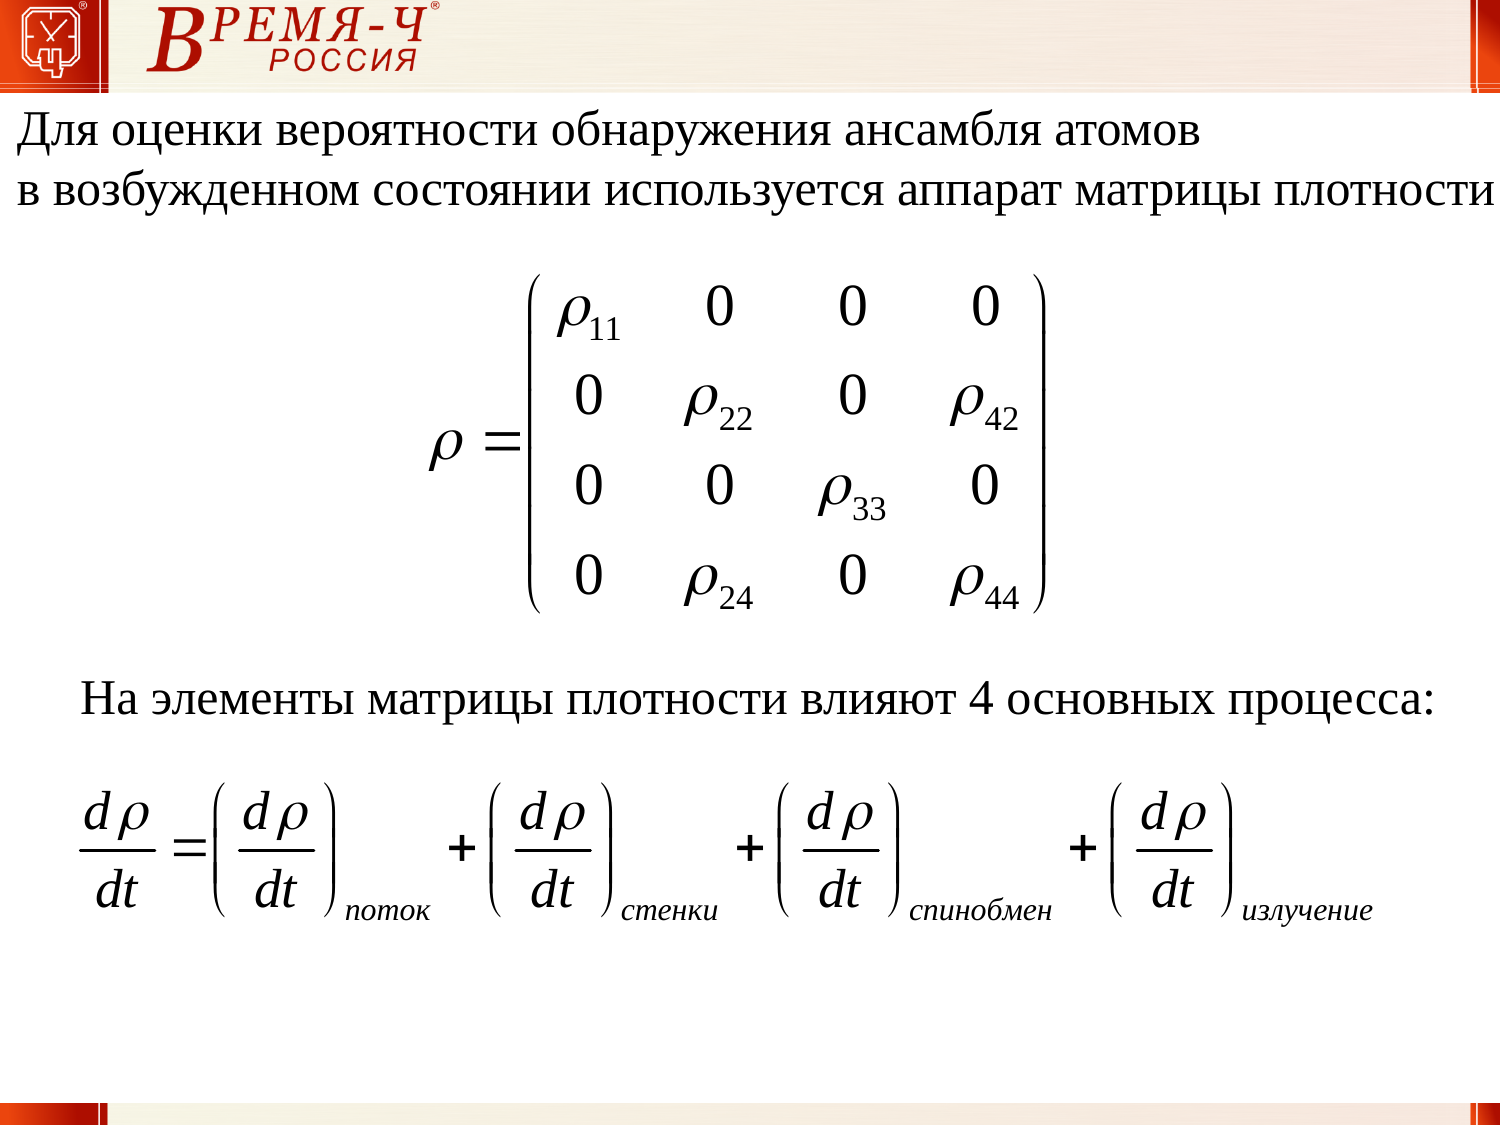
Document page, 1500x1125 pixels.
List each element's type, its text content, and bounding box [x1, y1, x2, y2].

picture [0, 1103, 1500, 1125]
text_box Для оценки вероятности обнаружения ансамбля атомов в возбужденном состоянии используется аппарат матрицы плотности [2, 100, 1500, 223]
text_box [73, 774, 1377, 1006]
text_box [420, 266, 1058, 624]
text_box На элементы матрицы плотности влияют 4 основных процесса: [65, 656, 1452, 732]
picture [0, 0, 1500, 93]
